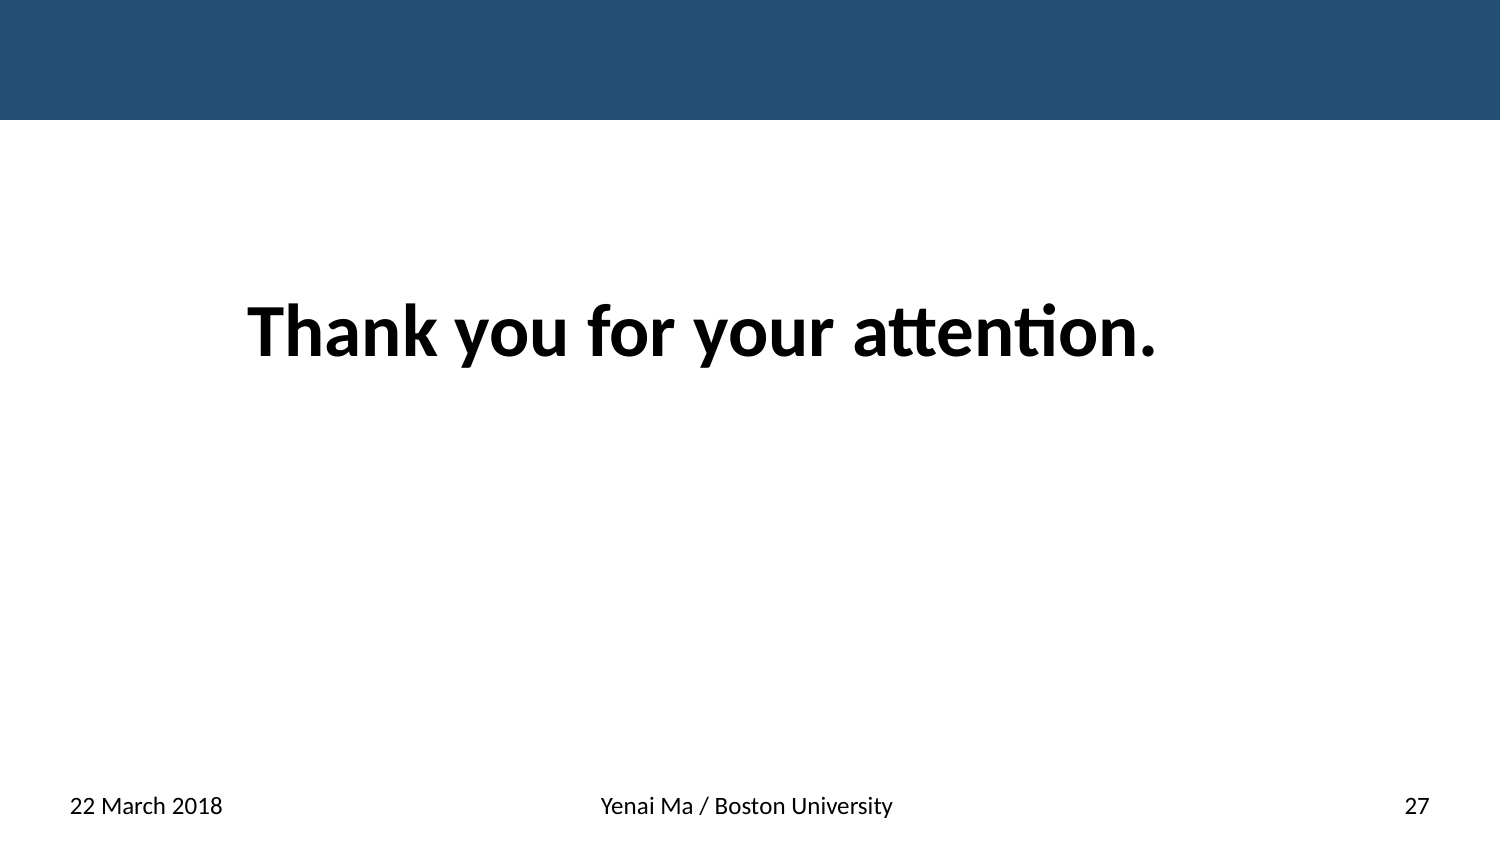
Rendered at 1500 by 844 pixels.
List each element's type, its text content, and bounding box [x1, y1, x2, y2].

footer Yenai Ma / Boston University [496, 782, 1004, 827]
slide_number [55, 782, 441, 827]
slide_number 27 [1059, 782, 1445, 827]
title Thank you for your attention. [232, 284, 1317, 380]
